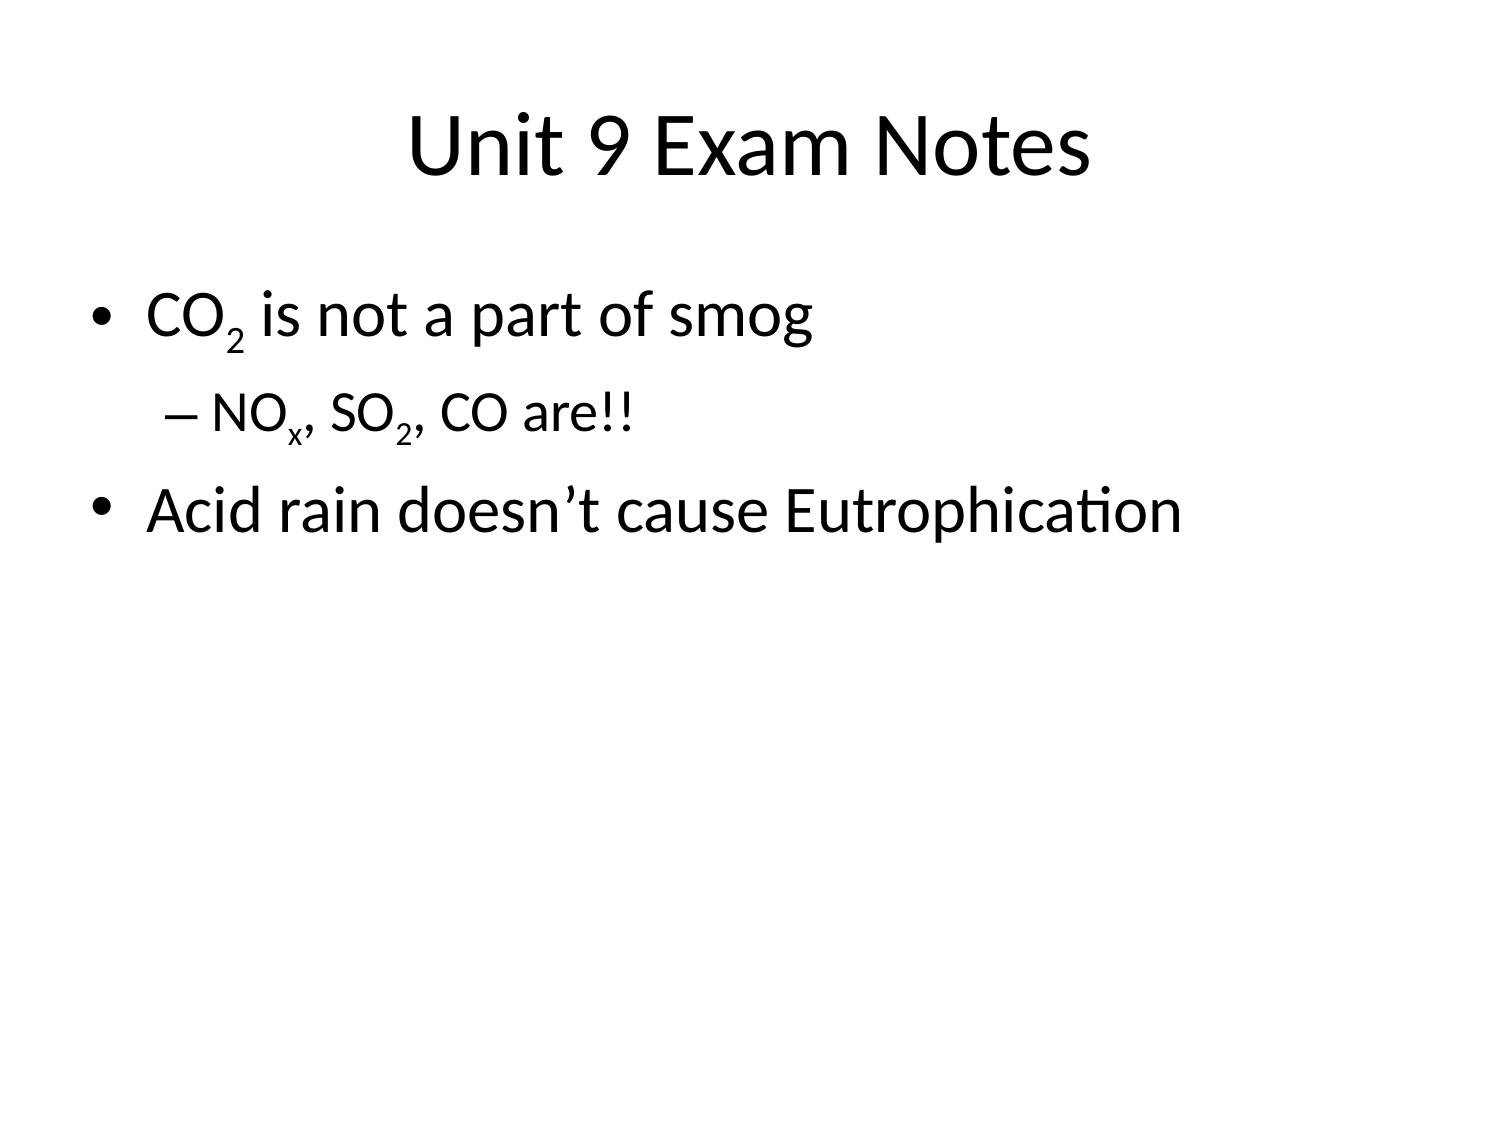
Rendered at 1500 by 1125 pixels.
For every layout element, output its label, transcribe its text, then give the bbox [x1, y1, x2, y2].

title Unit 9 Exam Notes [75, 45, 1425, 233]
list CO2 is not a part of smog NOx, SO2, CO are!! Acid rain doesn’t cause Eutrophication [75, 262, 1425, 1005]
